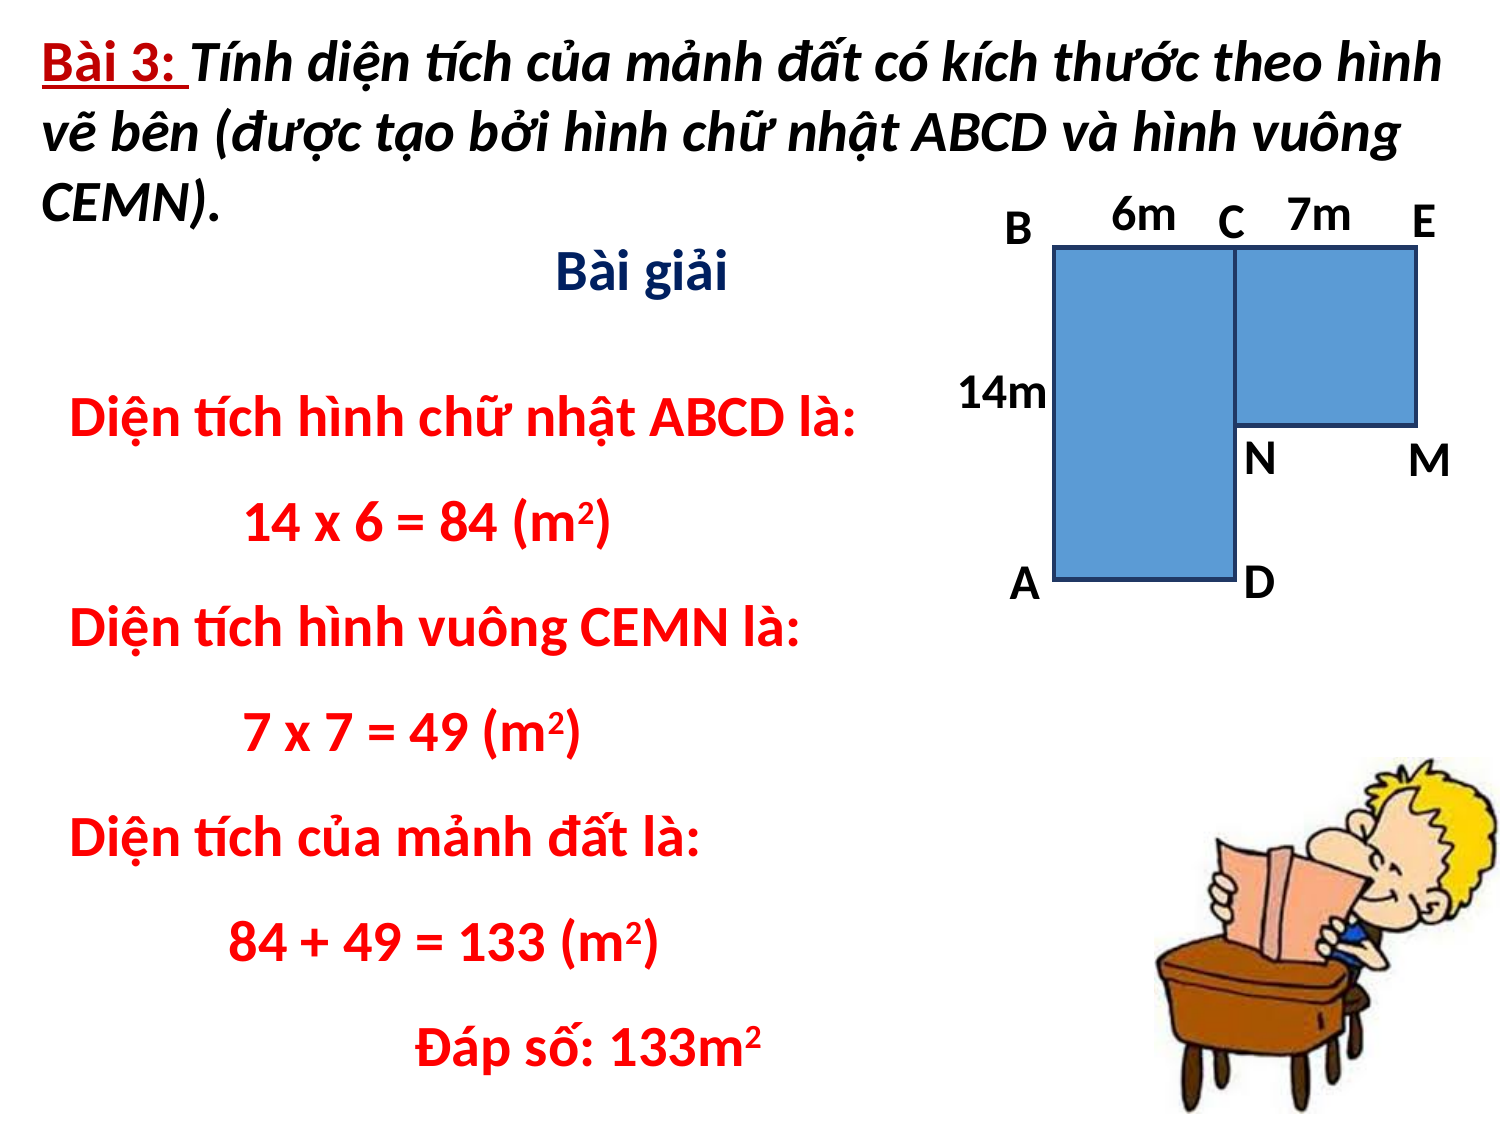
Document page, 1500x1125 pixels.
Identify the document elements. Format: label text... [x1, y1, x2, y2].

text_box 6m [1096, 172, 1193, 248]
text_box B [989, 186, 1048, 262]
text_box 14m [941, 351, 1063, 426]
text_box A [994, 542, 1055, 617]
text_box 7m [1271, 172, 1368, 248]
text_box Bài 3: Tính diện tích của mảnh đất có kích thước theo hình vẽ bên (được tạo bởi hình chữ nhật ABCD và hình vuông CEMN). [26, 15, 1500, 241]
text_box [1234, 247, 1417, 427]
text_box C [1203, 181, 1260, 257]
text_box Bài giải [540, 224, 745, 310]
text_box M [1392, 419, 1467, 495]
text_box E [1397, 180, 1452, 255]
picture [1154, 757, 1500, 1114]
text_box N [1229, 417, 1292, 492]
text_box [1053, 247, 1236, 580]
text_box Diện tích hình chữ nhật ABCD là: 14 x 6 = 84 (m2) Diện tích hình vuông CEMN là: 7 x 7 = 49 (m2) Diện tích của mảnh đất là: 84 + 49 = 133 (m2) Đáp số: 133m2 [54, 336, 1437, 1086]
text_box D [1228, 541, 1290, 617]
